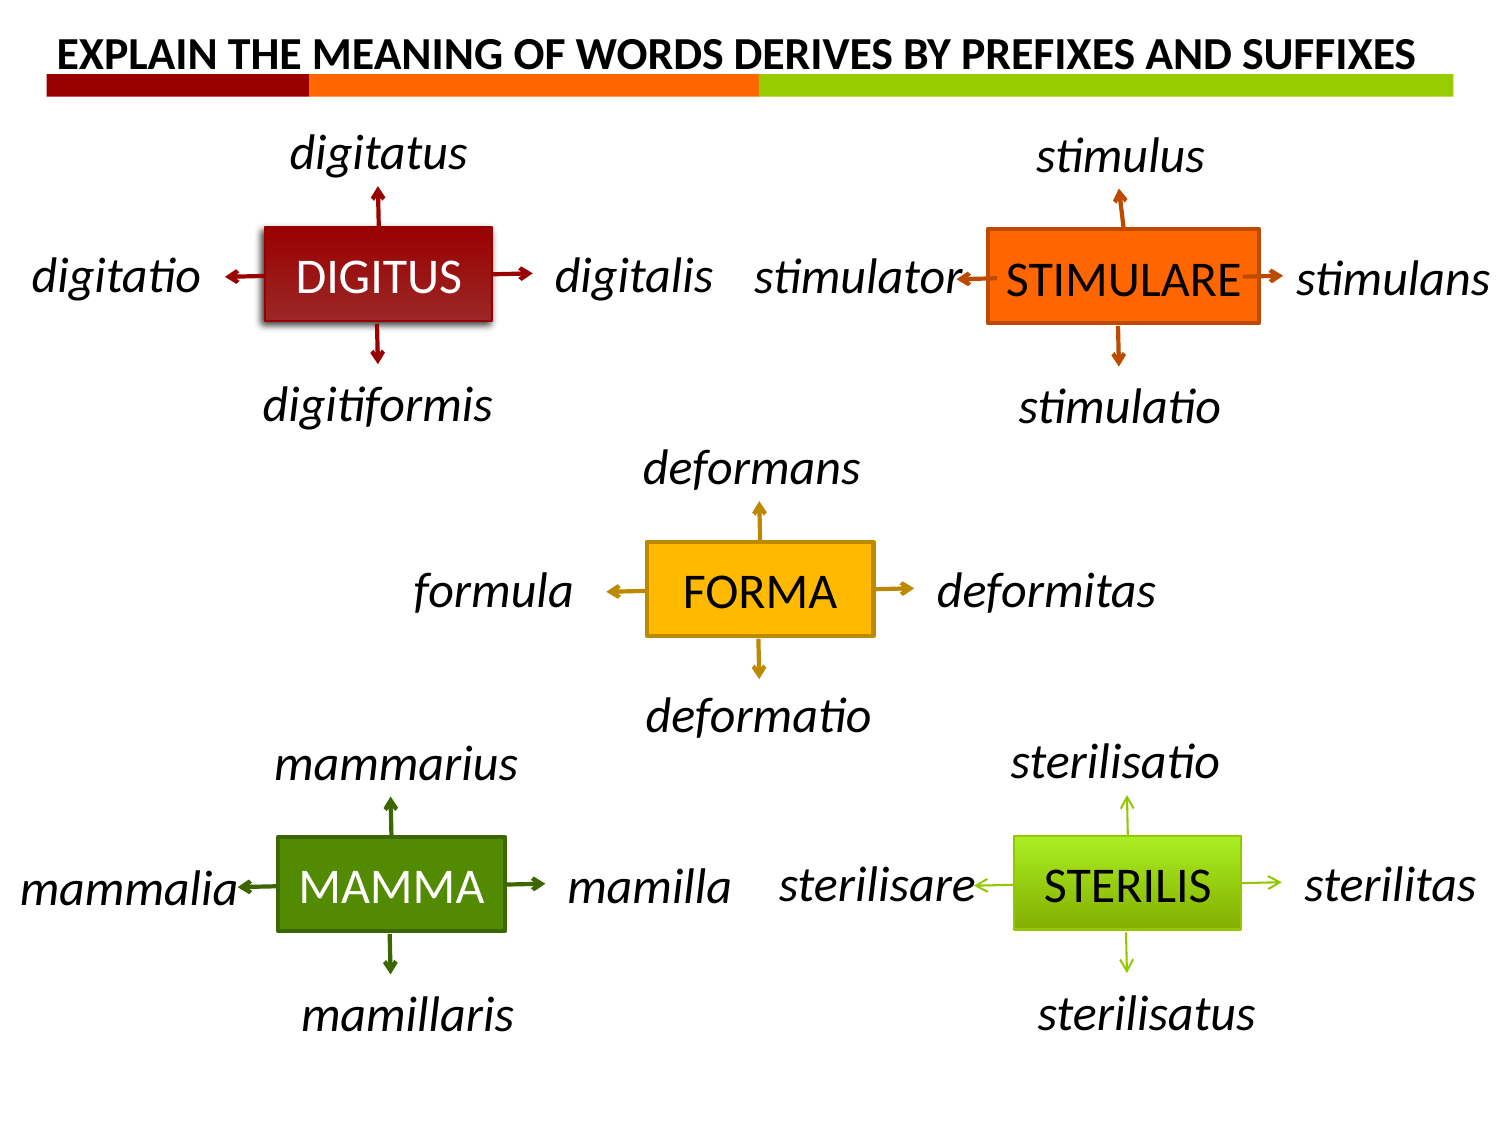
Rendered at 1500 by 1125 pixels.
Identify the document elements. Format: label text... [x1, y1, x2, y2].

text_box mamillaris [286, 974, 530, 1050]
text_box sterilitas [1289, 844, 1492, 920]
text_box formula [398, 550, 589, 626]
text_box digitatio [16, 235, 217, 311]
text_box mamilla [552, 845, 748, 921]
text_box FORMA [645, 540, 876, 638]
text_box stimulus [1021, 114, 1220, 190]
text_box deformitas [922, 550, 1172, 626]
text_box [1118, 188, 1125, 230]
text_box stimulans [1281, 237, 1500, 313]
text_box DIGITUS [264, 226, 493, 322]
text_box digitatus [274, 112, 483, 188]
text_box digitiformis [247, 364, 508, 439]
text_box STIMULARE [986, 227, 1261, 325]
text_box stimulatio [1003, 366, 1237, 442]
text_box deformatio [630, 675, 887, 751]
text_box sterilisatus [1022, 972, 1271, 1048]
text_box digitalis [540, 235, 729, 311]
text_box mammalia [5, 847, 254, 923]
text_box EXPLAIN THE MEANING OF WORDS DERIVES BY PREFIXES AND SUFFIXES [41, 16, 1433, 87]
text_box sterilisatio [995, 721, 1236, 796]
text_box sterilisare [763, 844, 992, 920]
text_box MAMMA [276, 835, 507, 933]
text_box deformans [628, 427, 876, 503]
text_box stimulator [739, 236, 978, 311]
text_box STERILIS [1013, 835, 1242, 931]
text_box mammarius [259, 722, 534, 798]
